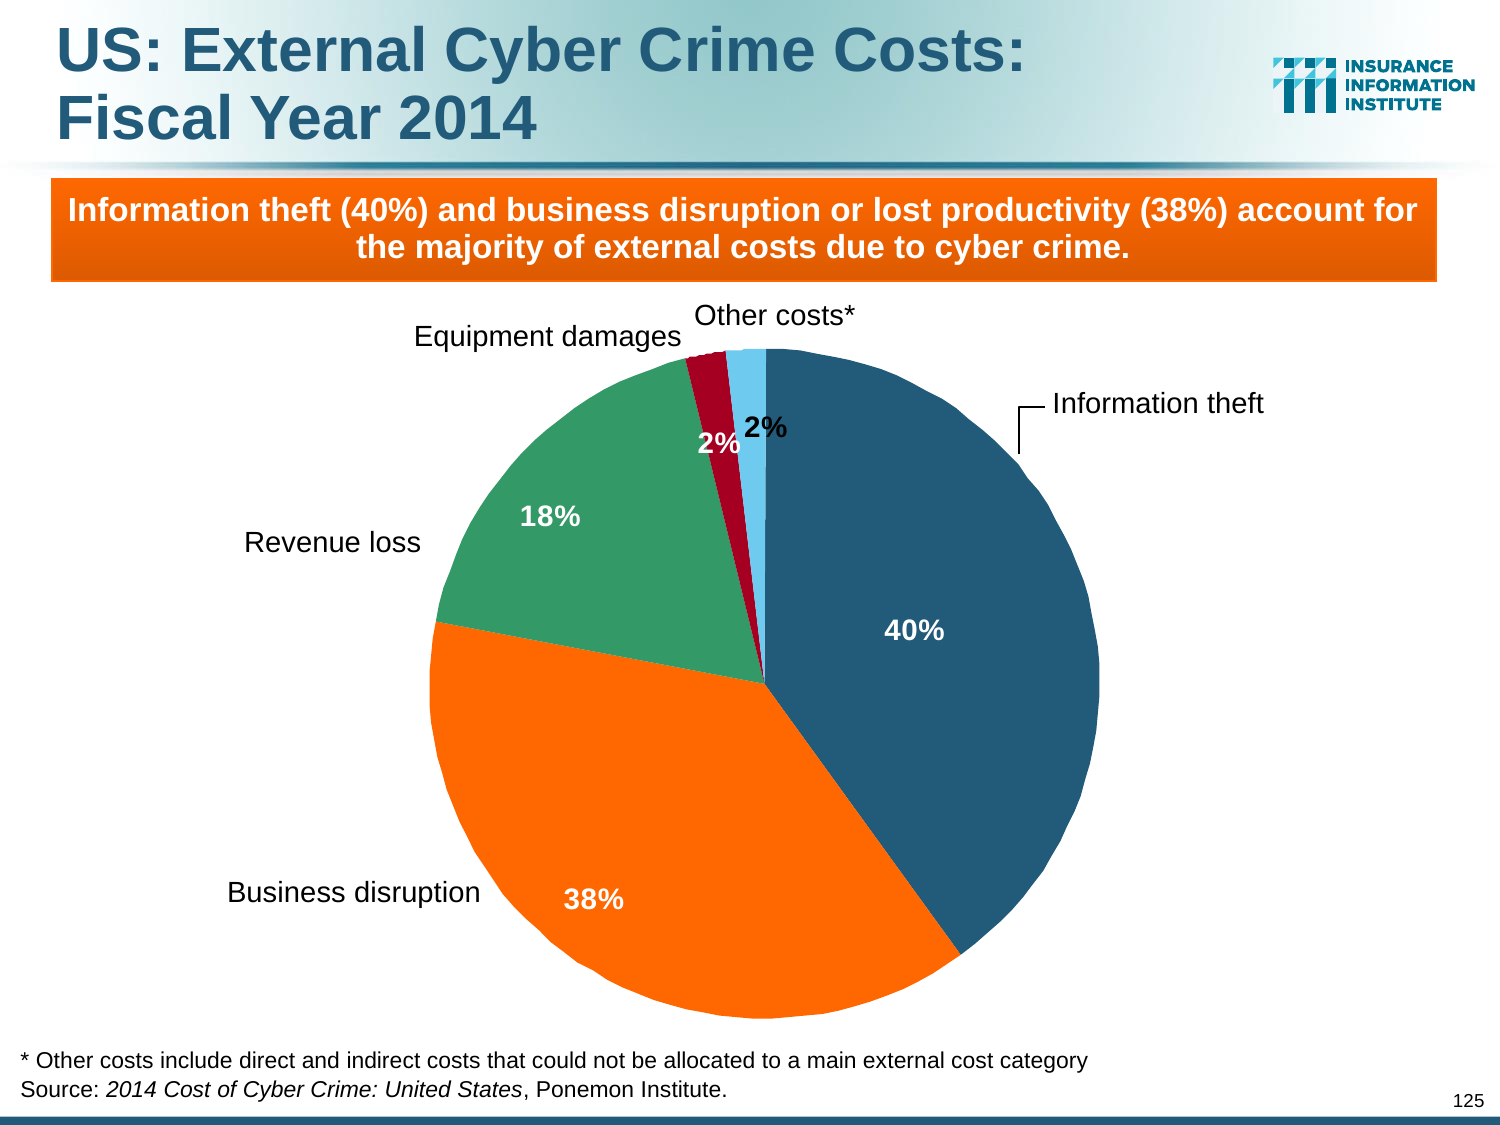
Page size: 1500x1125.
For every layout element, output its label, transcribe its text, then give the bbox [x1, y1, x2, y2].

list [307, 339, 1159, 1032]
text_box Information theft [1163, 377, 1280, 427]
text_box Business disruption [227, 879, 303, 909]
text_box Information theft (40%) and business disruption or lost productivity (38%) account for the majority of external costs due to cyber crime. [51, 179, 1436, 282]
picture [0, 0, 1500, 189]
slide_number 125 [1410, 1091, 1485, 1112]
text_box * Other costs include direct and indirect costs that could not be allocated to a main external cost category Source: 2014 Cost of Cyber Crime: United States, Ponemon Institute. [0, 1021, 1291, 1125]
title US: External Cyber Crime Costs: Fiscal Year 2014 [48, 14, 1264, 157]
text_box Other costs* [694, 301, 1020, 332]
text_box Revenue loss [244, 528, 303, 559]
text_box Equipment damages [413, 323, 727, 338]
